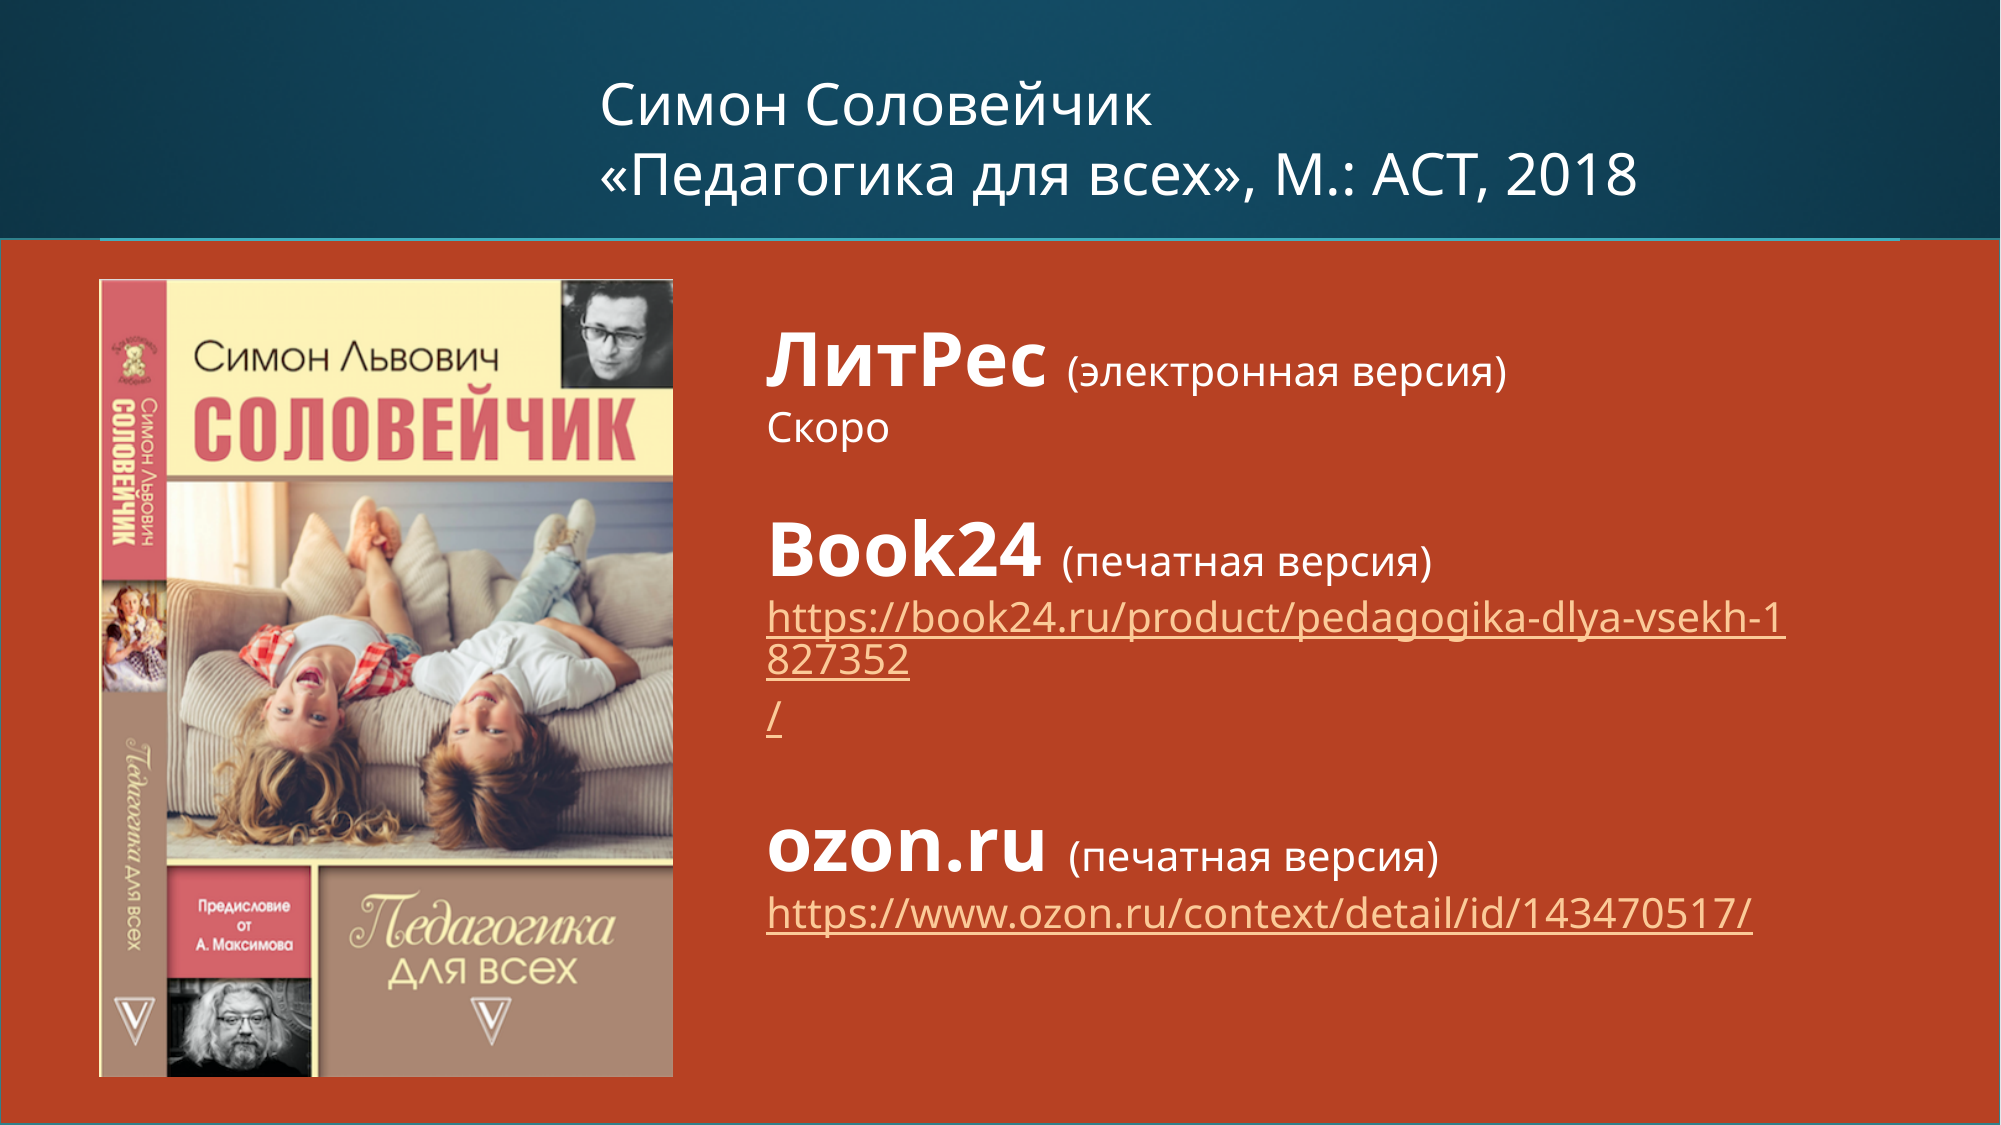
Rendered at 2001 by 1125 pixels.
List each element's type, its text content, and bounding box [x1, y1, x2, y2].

text_box Симон Соловейчик «Педагогика для всех», М.: АСТ, 2018 [584, 59, 1885, 238]
picture [0, 0, 2001, 1125]
picture [99, 279, 673, 1077]
text_box ЛитРес (электронная версия) Скоро Book24 (печатная версия) https://book24.ru/product/pedagogika-dlya-vsekh-1827352/ ozon.ru (печатная версия) https://www.ozon.ru/context/detail/id/143470517/ [751, 303, 1825, 910]
text_box [0, 238, 2000, 1125]
